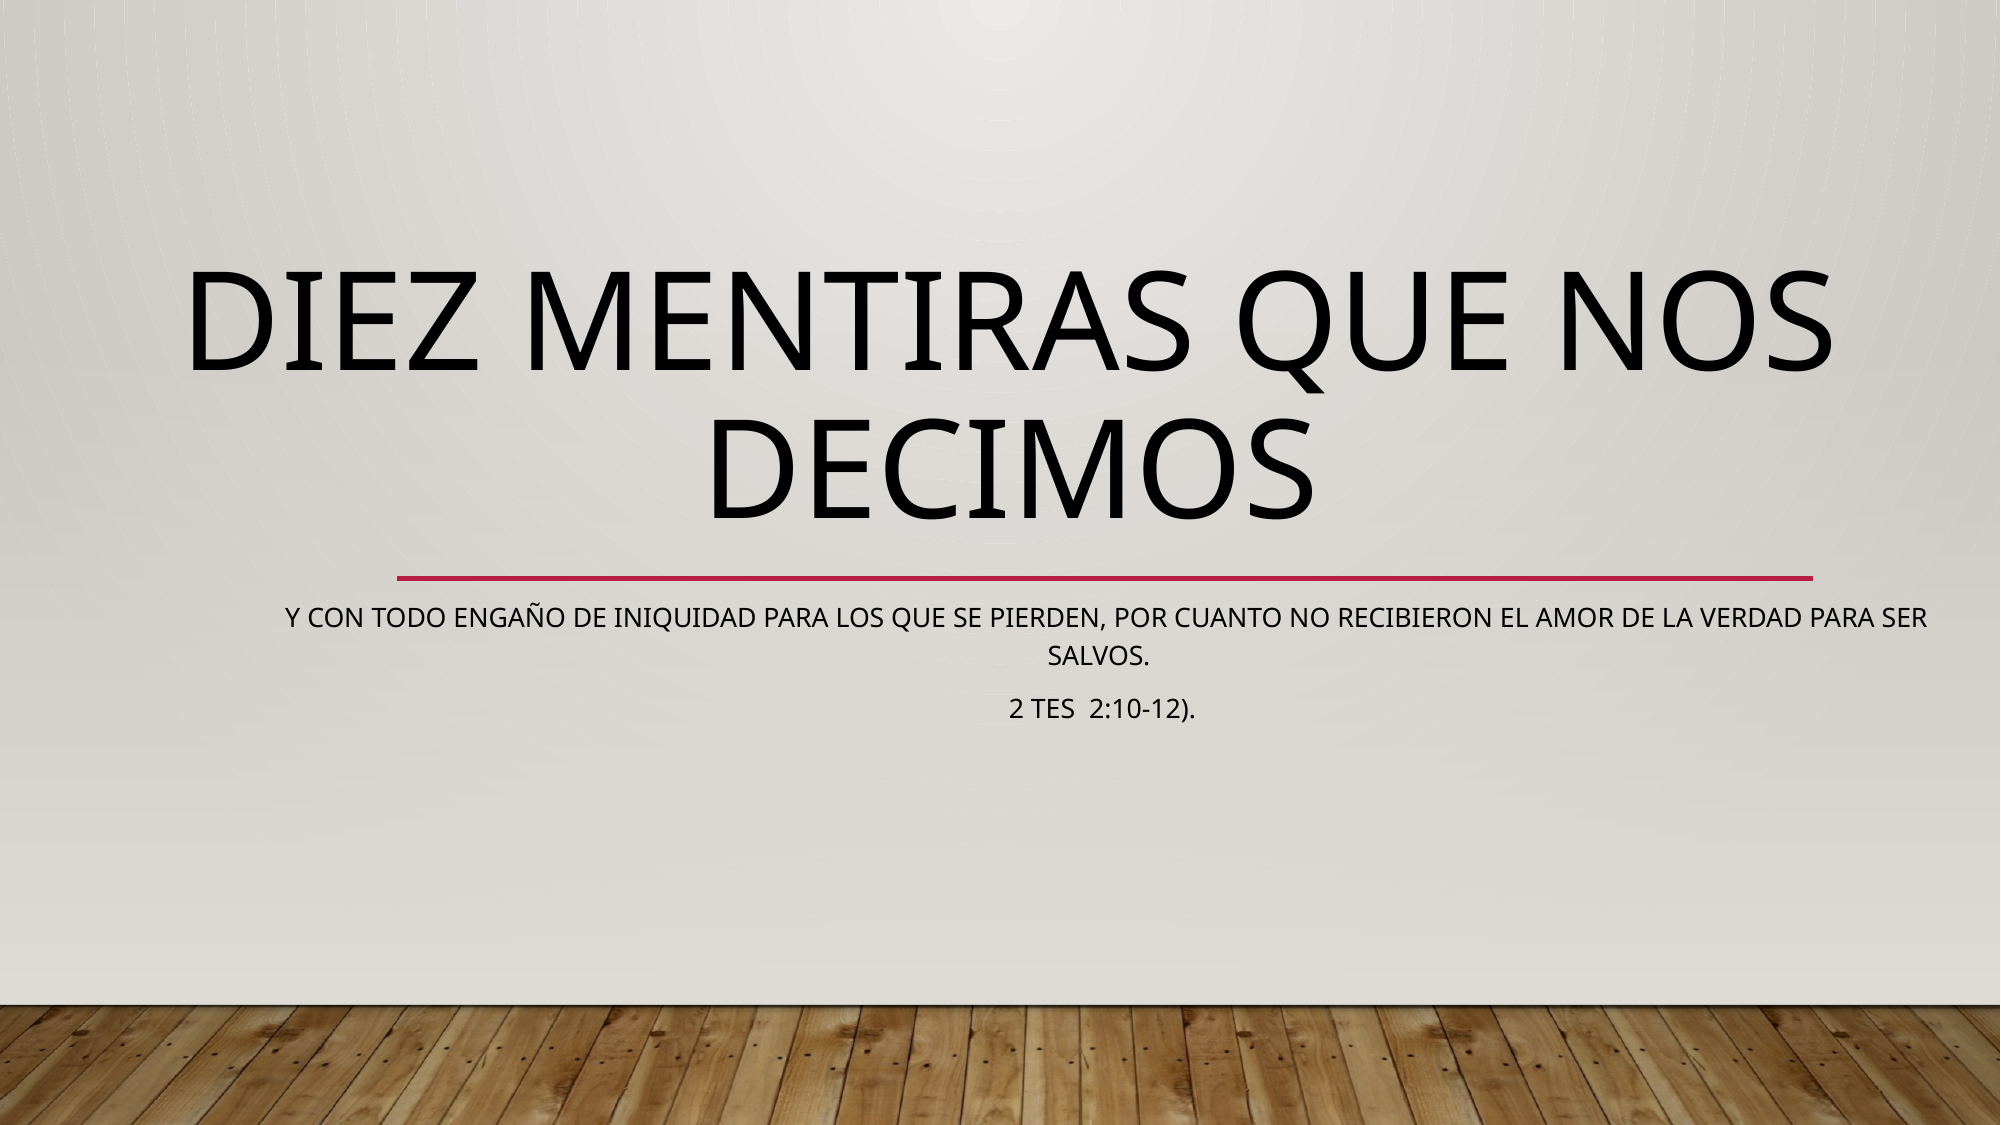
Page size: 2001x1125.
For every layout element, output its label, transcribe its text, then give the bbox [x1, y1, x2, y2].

subtitle y con todo engaño de iniquidad para los que se pierden, por cuanto no recibieron el amor de la verdad para ser salvos. 2 Tes 2:10-12). [259, 579, 1946, 740]
title Diez mentiras que nos decimos [75, 131, 1946, 549]
picture [0, 1005, 2000, 1125]
